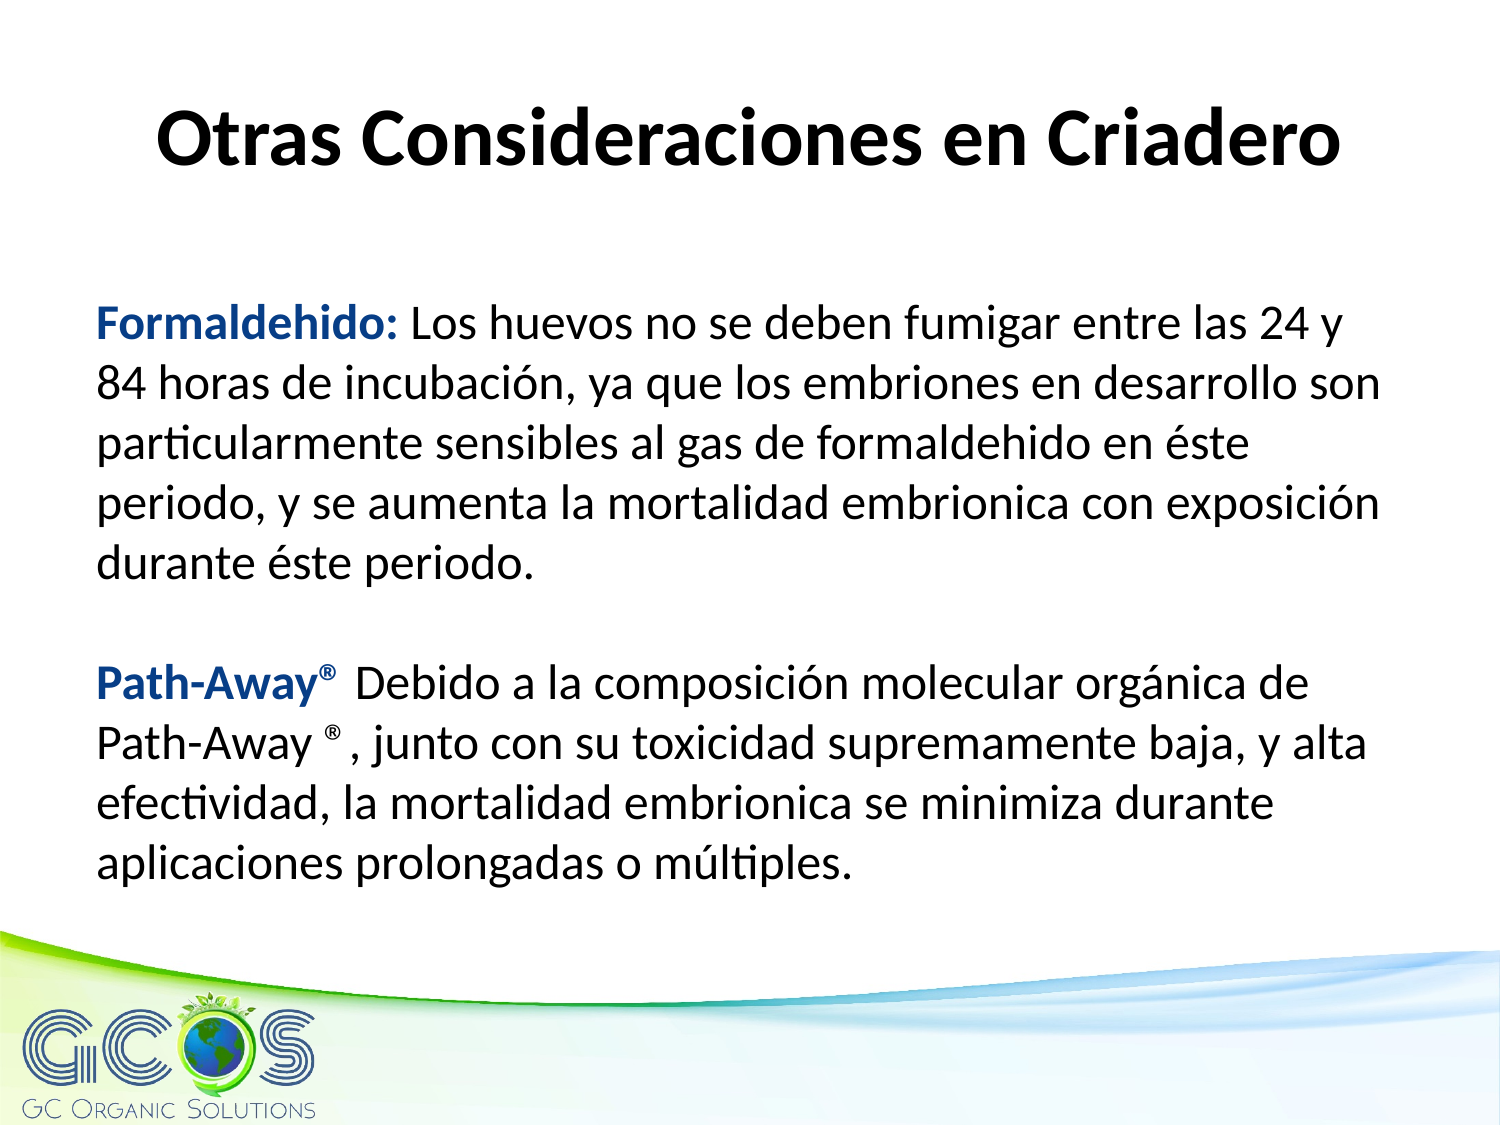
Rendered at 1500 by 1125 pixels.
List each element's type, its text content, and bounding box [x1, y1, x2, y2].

picture [0, 927, 1500, 1125]
text_box Formaldehido: Los huevos no se deben fumigar entre las 24 y 84 horas de incubación, ya que los embriones en desarrollo son particularmente sensibles al gas de formaldehido en éste periodo, y se aumenta la mortalidad embrionica con exposición durante éste periodo. Path-Away® Debido a la composición molecular orgánica de Path-Away ®, junto con su toxicidad supremamente baja, y alta efectividad, la mortalidad embrionica se minimiza durante aplicaciones prolongadas o múltiples. [81, 282, 1419, 897]
text_box Otras Consideraciones en Criadero [43, 75, 1457, 190]
